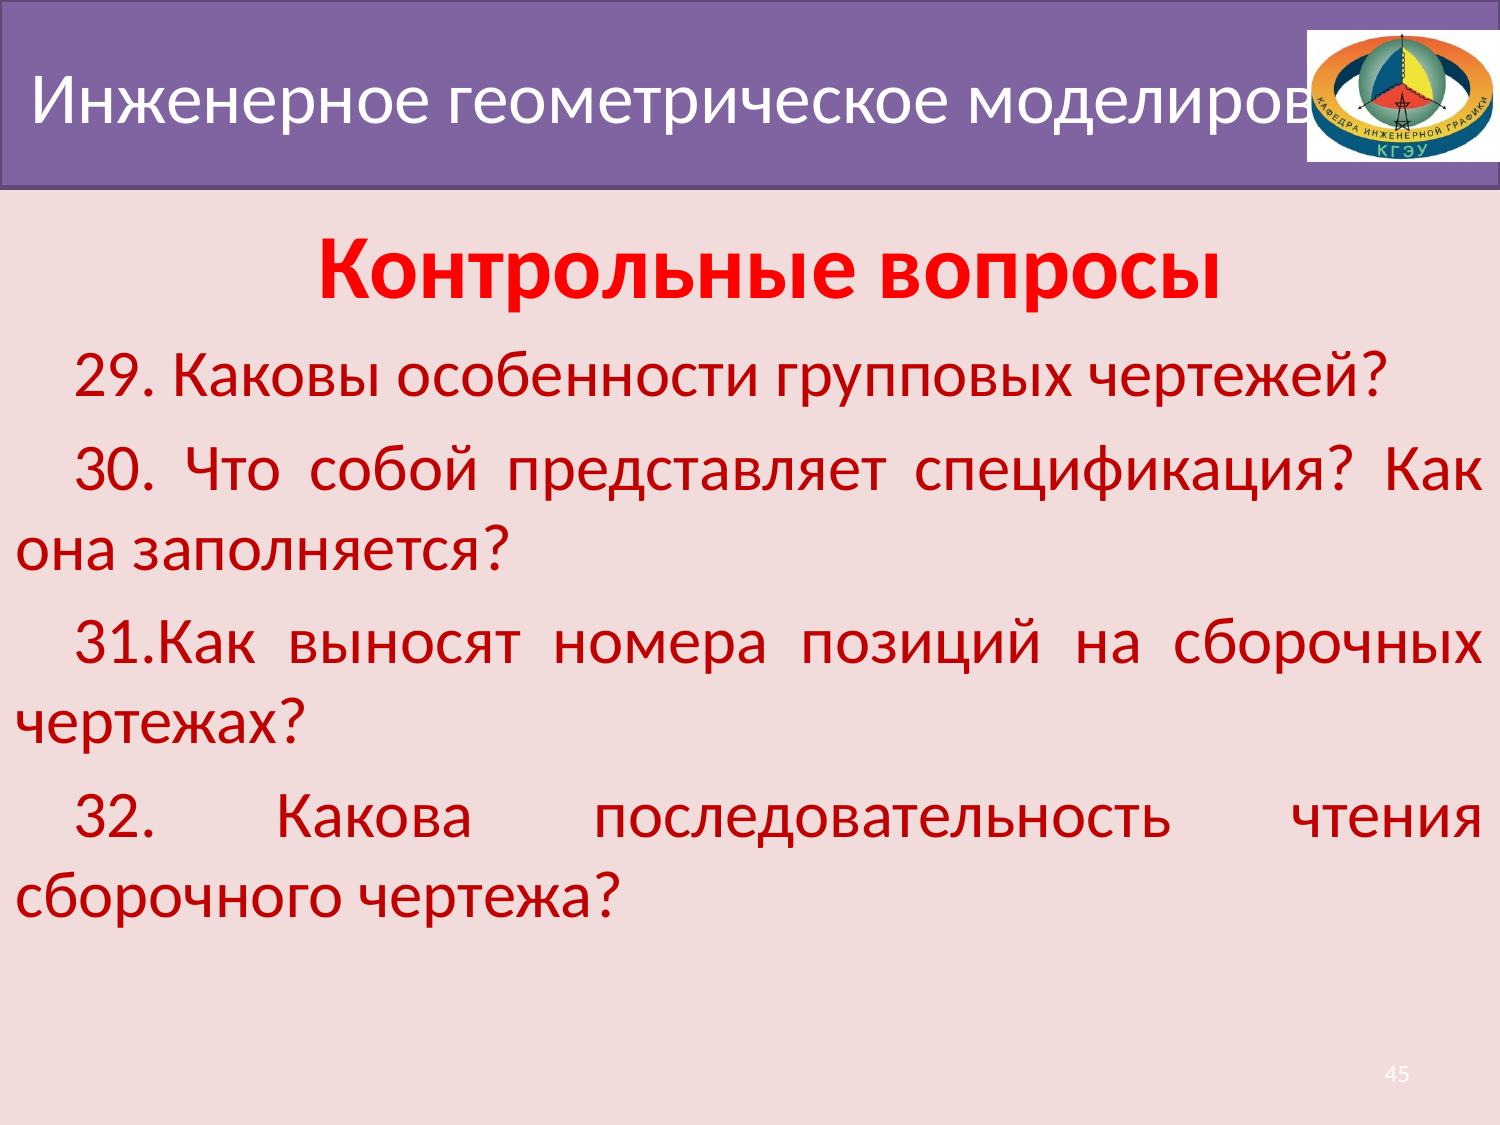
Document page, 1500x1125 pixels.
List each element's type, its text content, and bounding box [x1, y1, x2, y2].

picture [1307, 30, 1500, 162]
subtitle Контрольные вопросы 29. Каковы особенности групповых чертежей? 30. Что собой представляет спецификация? Как она заполняется? 31.Как выносят номера позиций на сборочных чертежах? 32. Какова последовательность чтения сборочного чертежа? [0, 199, 1500, 1125]
title Инженерное геометрическое моделирование [0, 0, 1500, 190]
